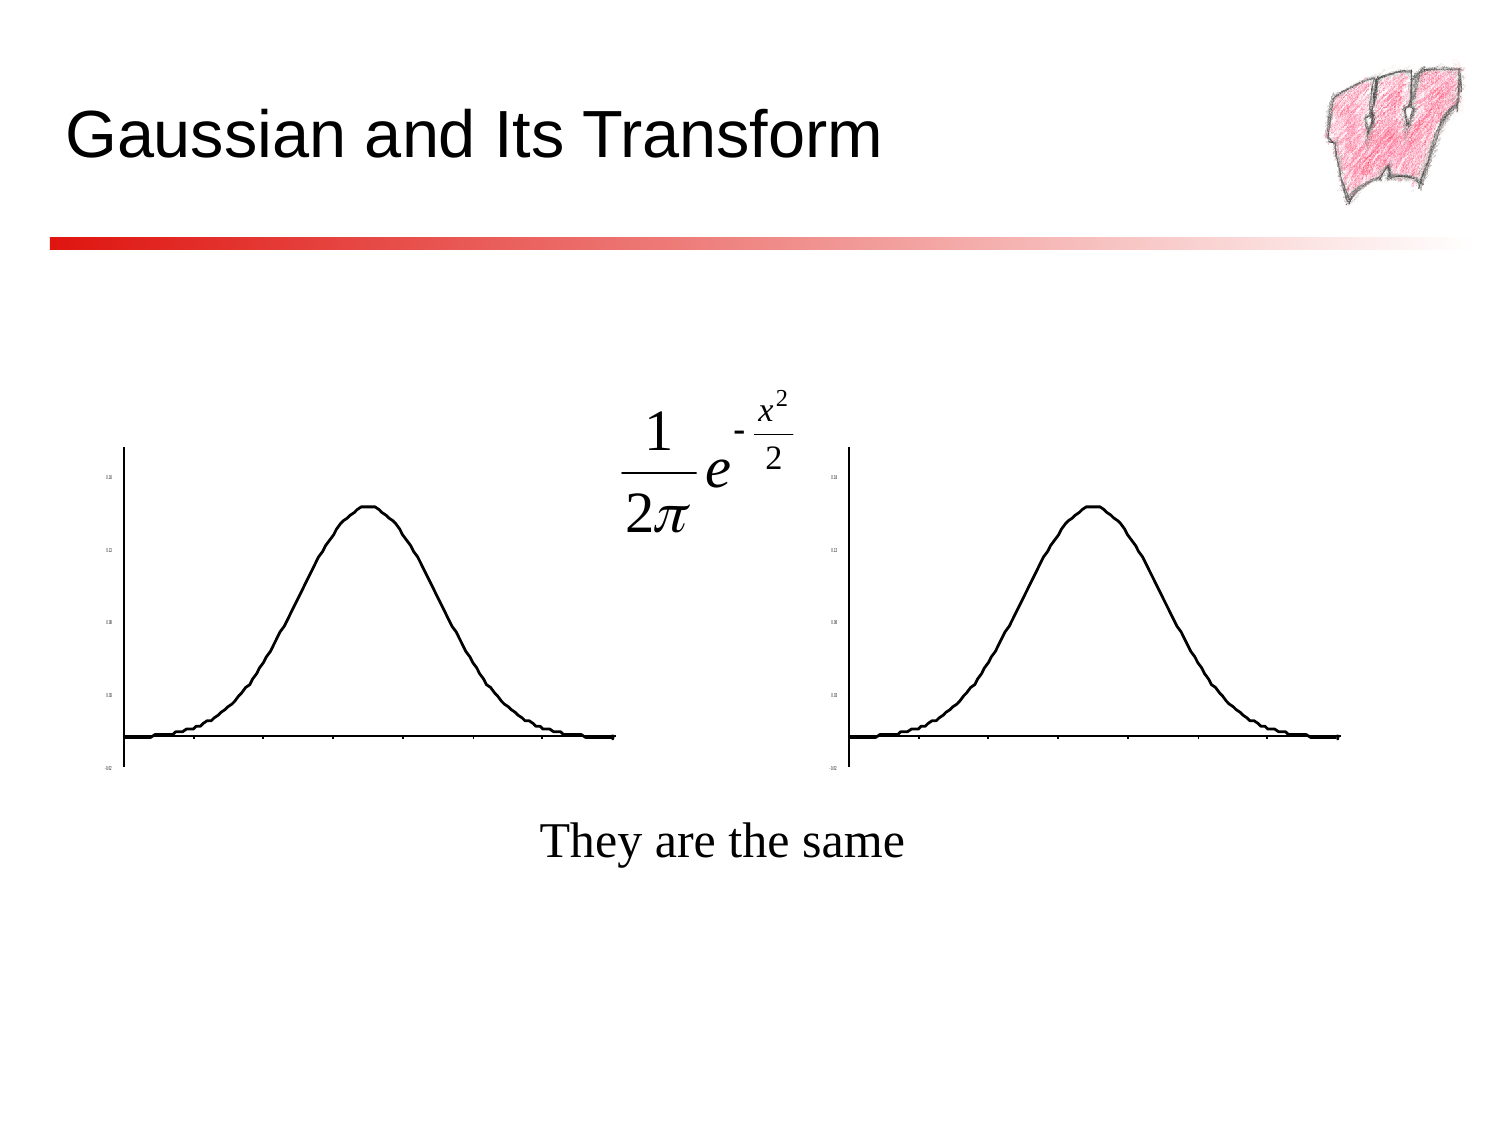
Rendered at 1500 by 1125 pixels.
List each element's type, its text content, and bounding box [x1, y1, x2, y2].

text_box They are the same [524, 799, 920, 875]
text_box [812, 362, 1379, 835]
title Gaussian and Its Transform [49, 49, 1301, 213]
picture [1312, 49, 1475, 213]
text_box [612, 374, 804, 547]
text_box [87, 362, 654, 835]
